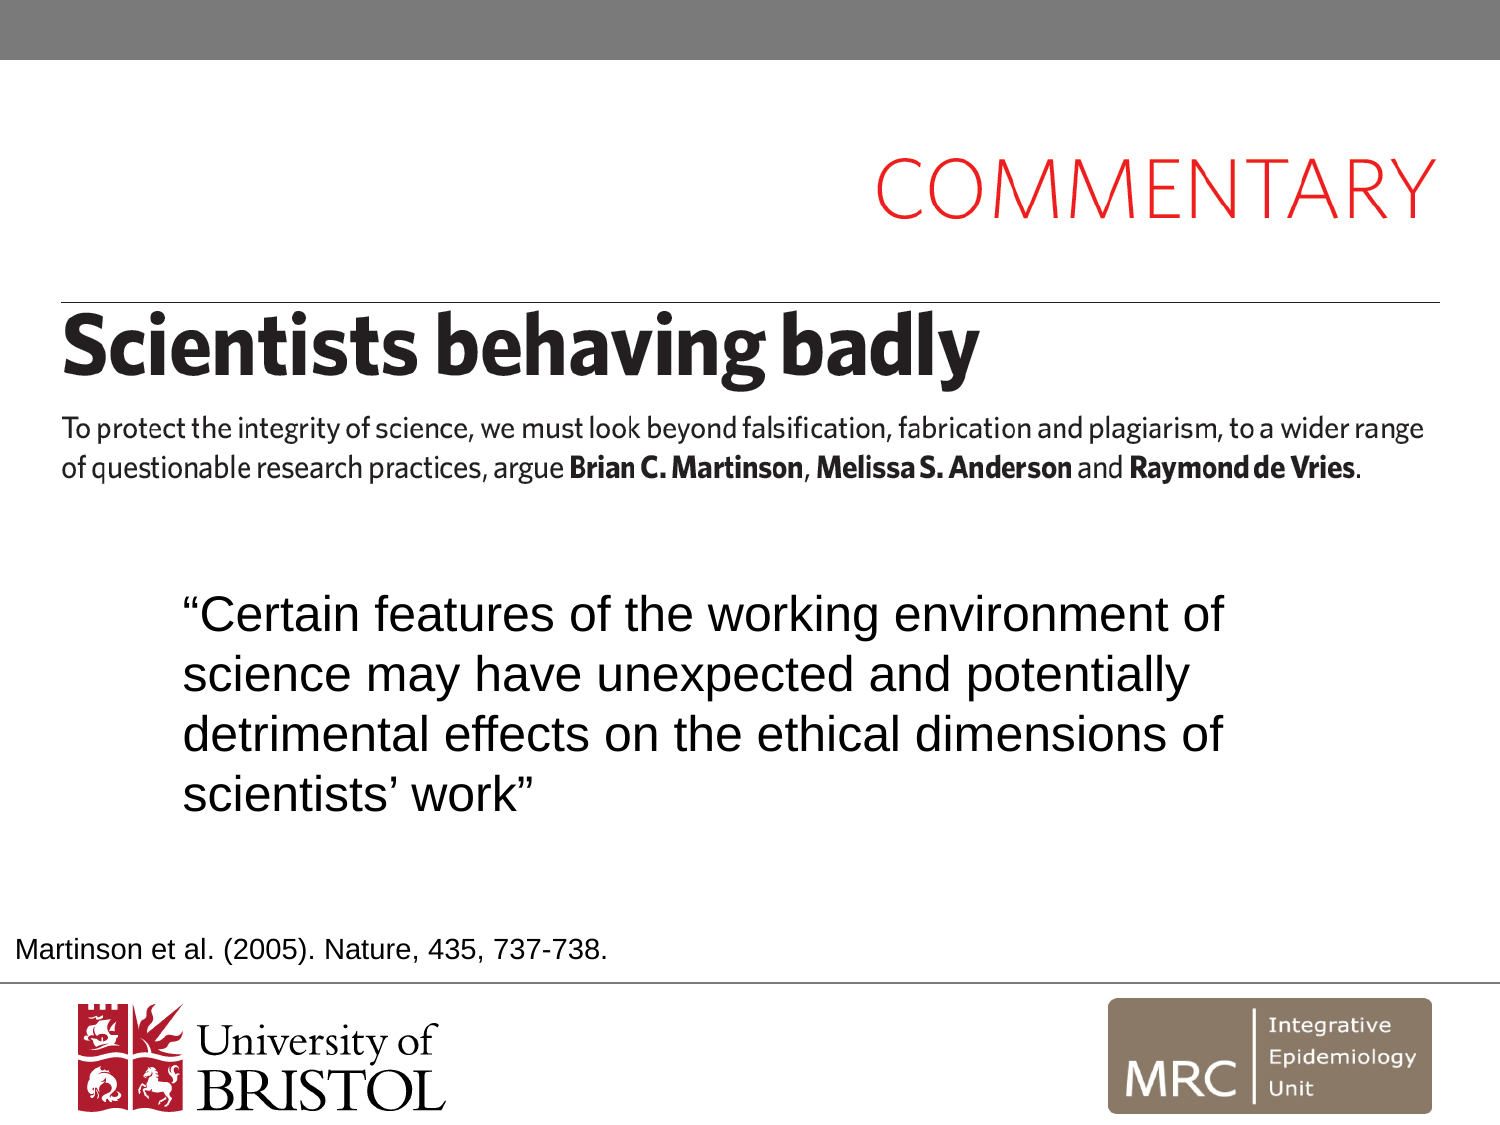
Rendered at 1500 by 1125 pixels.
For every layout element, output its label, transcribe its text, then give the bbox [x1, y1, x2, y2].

picture [78, 1004, 446, 1112]
picture [1108, 998, 1432, 1114]
text_box Martinson et al. (2005). Nature, 435, 737-738. [0, 922, 1500, 973]
picture [54, 149, 1445, 486]
list “Certain features of the working environment of science may have unexpected and potentially detrimental effects on the ethical dimensions of scientists’ work” [138, 574, 1364, 847]
